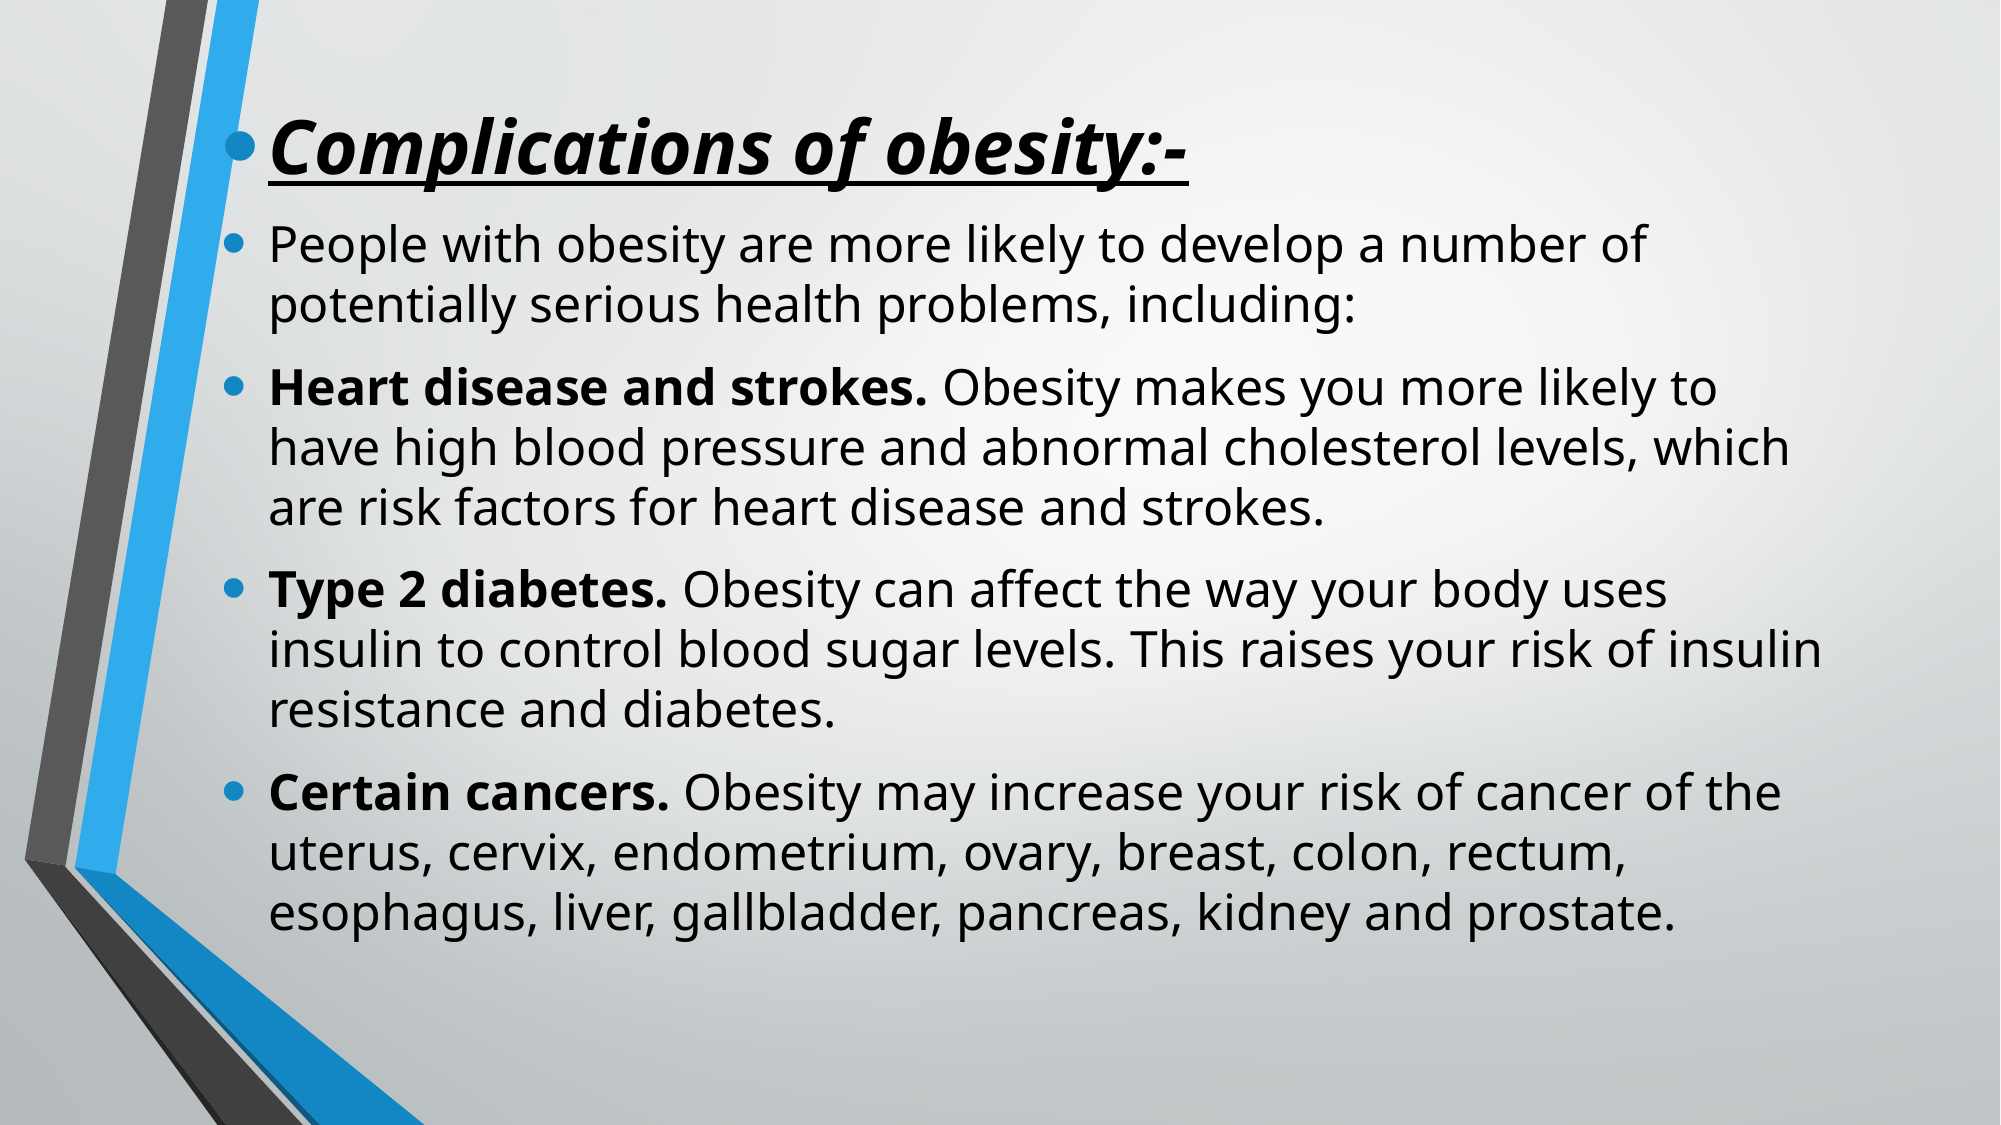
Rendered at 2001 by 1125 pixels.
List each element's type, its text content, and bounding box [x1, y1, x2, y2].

list Complications of obesity:- People with obesity are more likely to develop a number of potentially serious health problems, including: Heart disease and strokes. Obesity makes you more likely to have high blood pressure and abnormal cholesterol levels, which are risk factors for heart disease and strokes. Type 2 diabetes. Obesity can affect the way your body uses insulin to control blood sugar levels. This raises your risk of insulin resistance and diabetes. Certain cancers. Obesity may increase your risk of cancer of the uterus, cervix, endometrium, ovary, breast, colon, rectum, esophagus, liver, gallbladder, pancreas, kidney and prostate. [206, 22, 1850, 1100]
